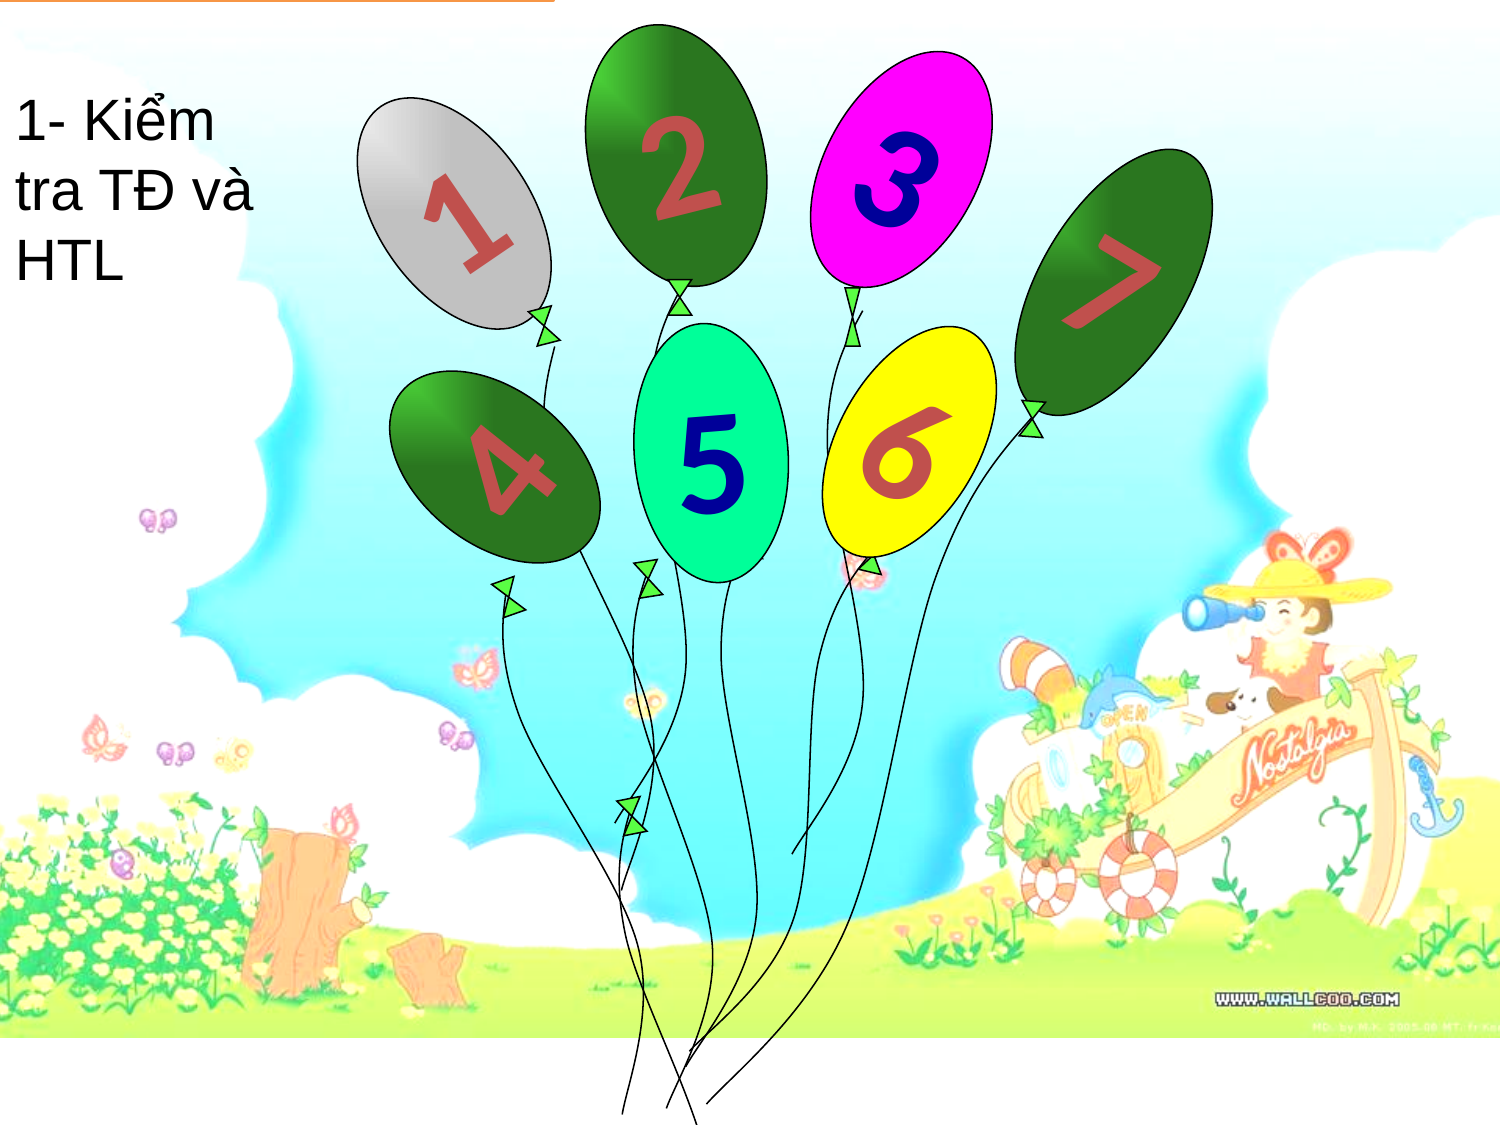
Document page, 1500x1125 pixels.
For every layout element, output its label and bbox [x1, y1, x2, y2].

text_box [650, 1047, 697, 1125]
text_box [686, 1047, 699, 1067]
text_box [706, 1047, 763, 1105]
picture [0, 0, 1500, 1038]
text_box [667, 1047, 694, 1078]
text_box [607, 1047, 638, 1115]
